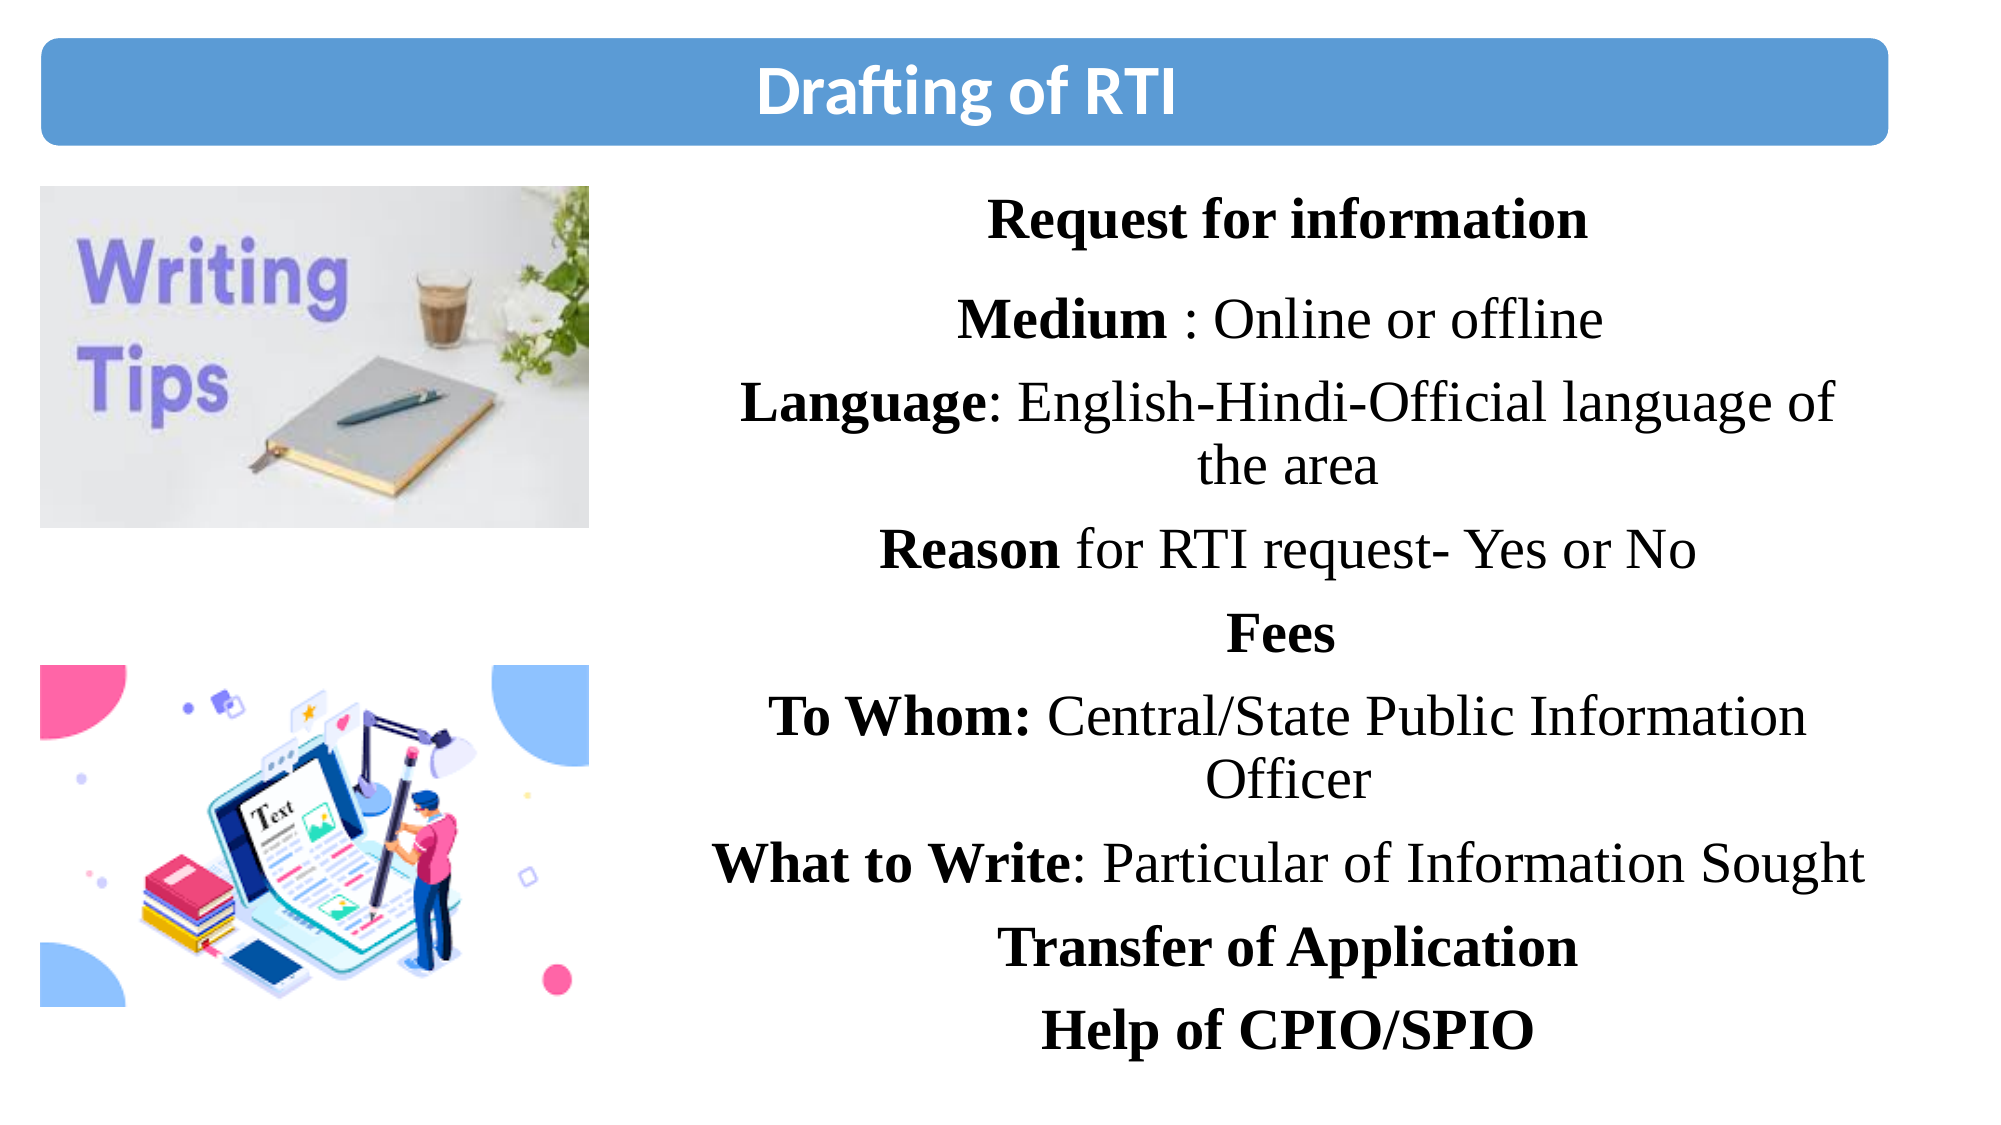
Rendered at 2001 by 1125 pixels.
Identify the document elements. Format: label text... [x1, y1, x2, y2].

list Request for information Medium : Online or offline Language: English-Hindi-Official language of the area Reason for RTI request- Yes or No Fees To Whom: Central/State Public Information Officer What to Write: Particular of Information Sought Transfer of Application Help of CPIO/SPIO [687, 168, 1890, 1088]
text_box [40, 37, 1890, 147]
picture [40, 186, 589, 528]
picture [40, 665, 589, 1007]
